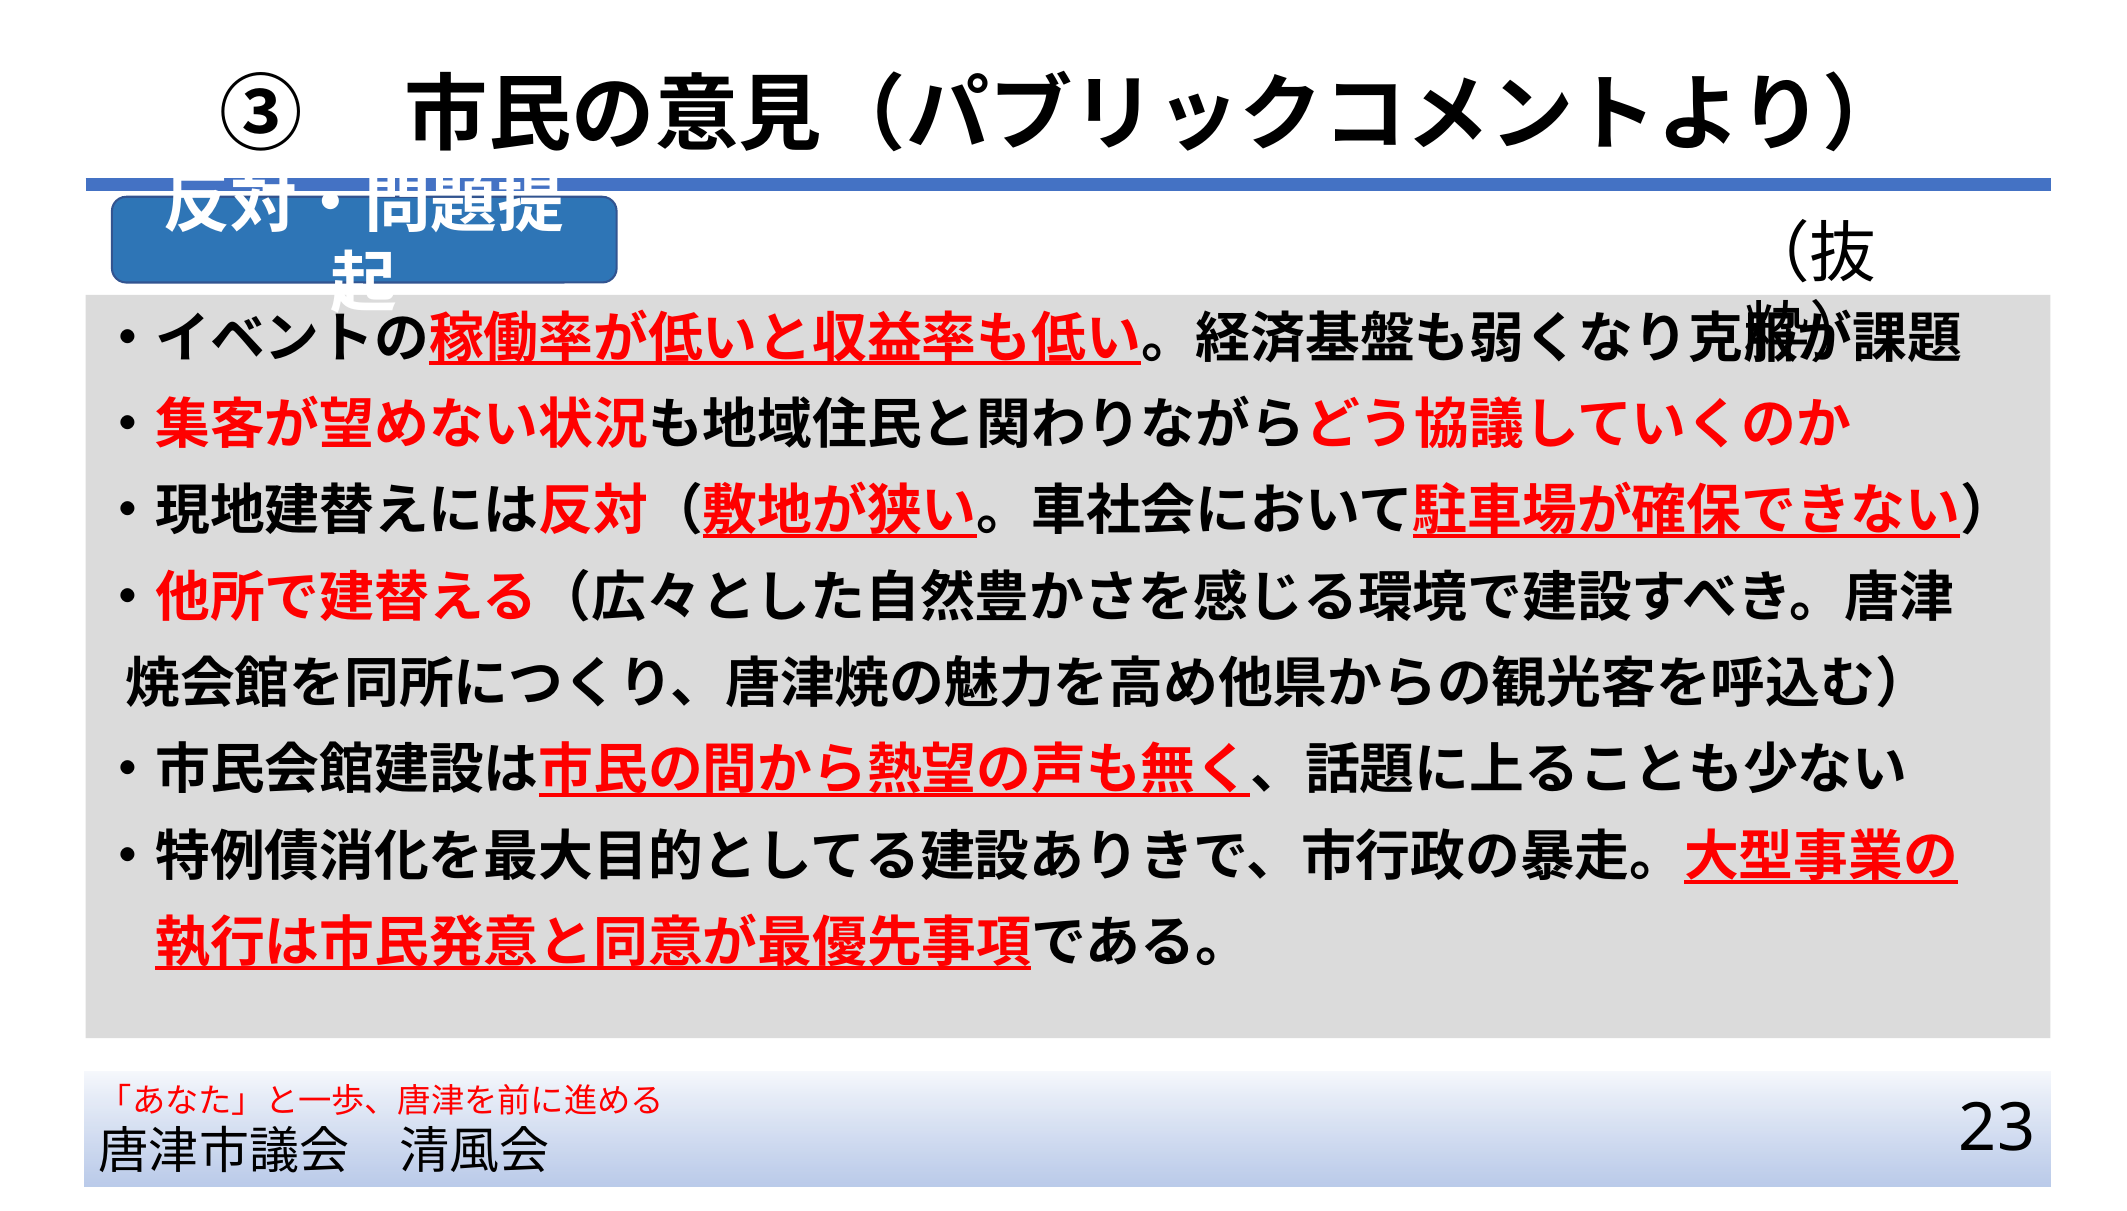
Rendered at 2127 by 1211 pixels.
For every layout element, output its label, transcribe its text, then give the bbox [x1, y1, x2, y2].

text_box 反対・問題提起 [110, 195, 618, 284]
subtitle ・イベントの稼働率が低いと収益率も低い。経済基盤も弱くなり克服が課題 ・集客が望めない状況も地域住民と関わりながらどう協議していくのか ・現地建替えには反対（敷地が狭い。車社会において駐車場が確保できない） ・他所で建替える（広々とした自然豊かさを感じる環境で建設すべき。唐津 焼会館を同所につくり、唐津焼の魅力を高め他県からの観光客を呼込む） ・市民会館建設は市民の間から熱望の声も無く、話題に上ることも少ない ・特例債消化を最大目的としてる建設ありきで、市行政の暴走。大型事業の 執行は市民発意と同意が最優先事項である。 [85, 294, 2051, 1039]
text_box 「あなた」と一歩、唐津を前に進める 唐津市議会 清風会 [84, 1071, 2051, 1187]
title ③ 市民の意見（パブリックコメントより） [111, 64, 2015, 170]
text_box （抜粋） [1728, 202, 1977, 378]
slide_number 23 [1572, 1097, 2051, 1162]
